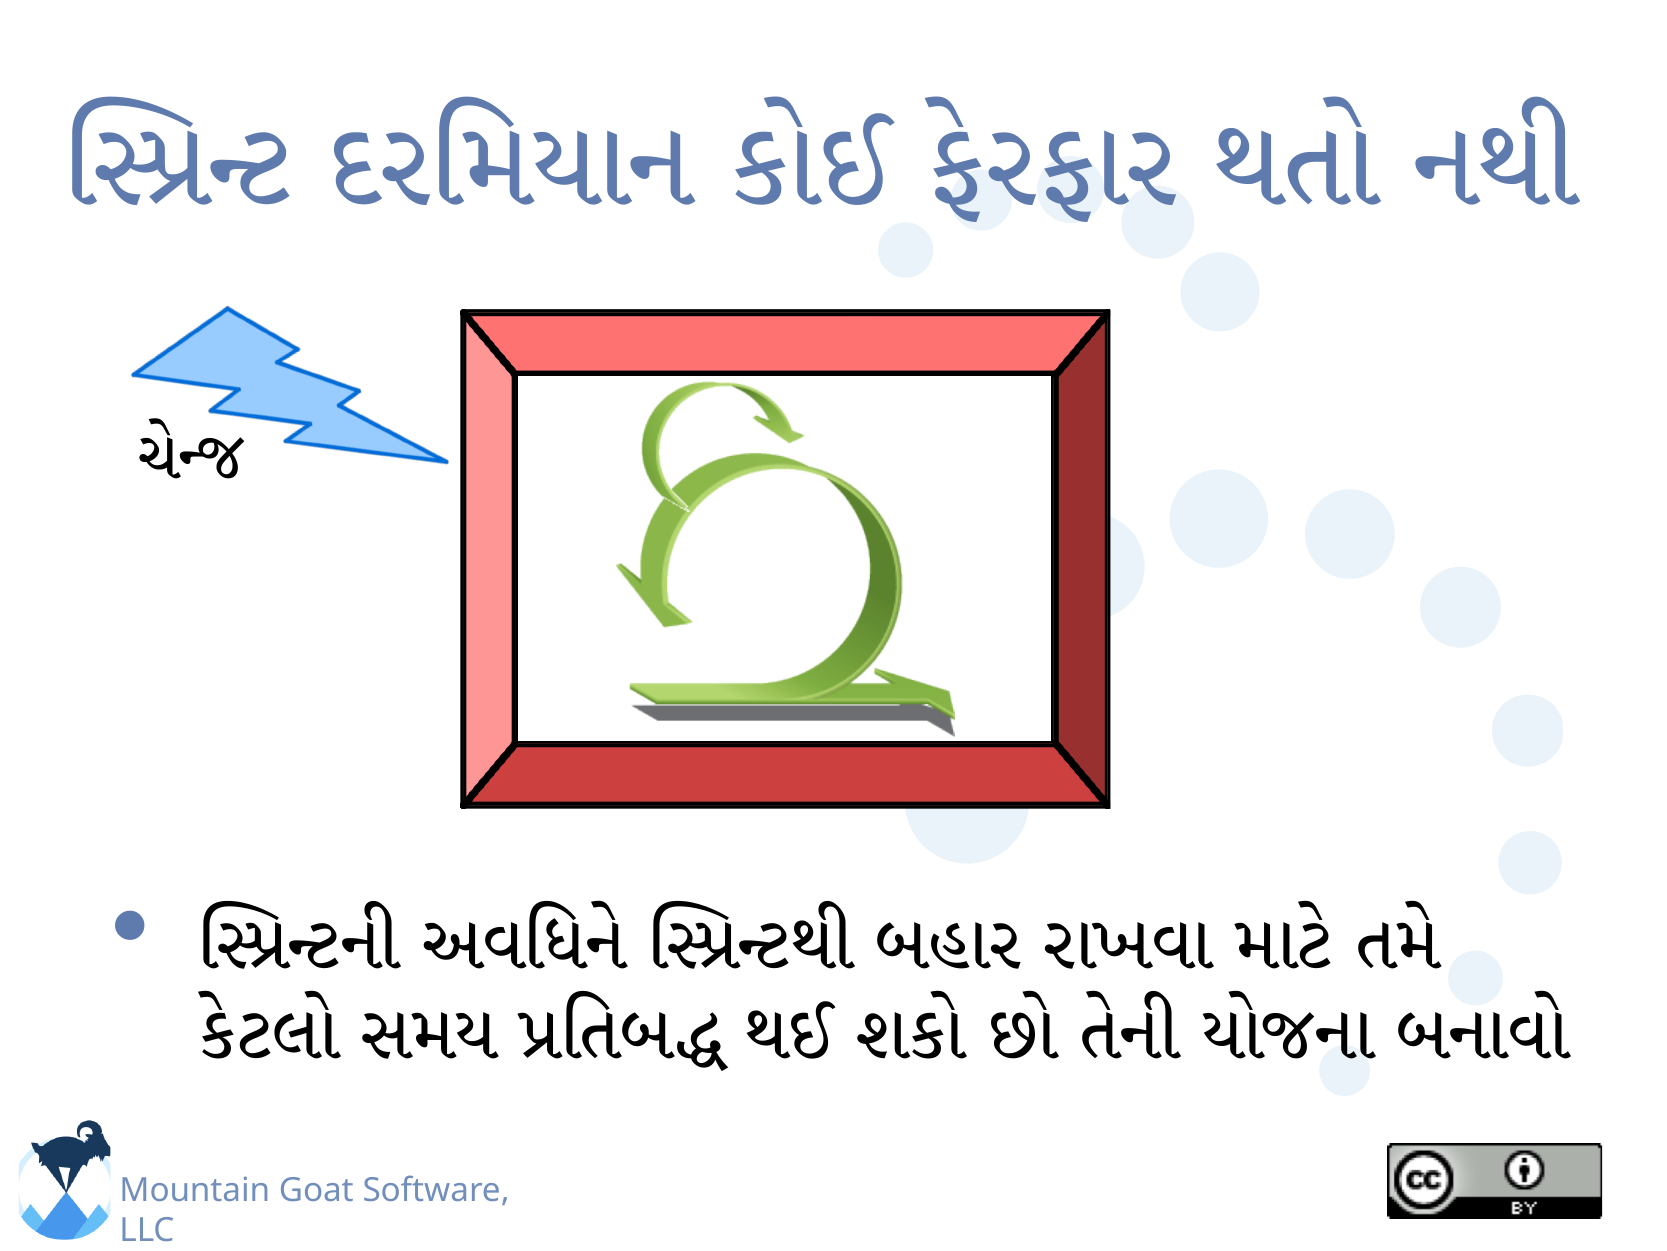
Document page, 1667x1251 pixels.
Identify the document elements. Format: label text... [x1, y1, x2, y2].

list સ્પ્રિન્ટની અવધિને સ્પ્રિન્ટથી બહાર રાખવા માટે તમે કેટલો સમય પ્રતિબદ્ધ થઈ શકો છો તેની યોજના બનાવો [55, 886, 1609, 1097]
text_box ચેન્જ [130, 405, 135, 499]
picture [18, 1120, 111, 1240]
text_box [615, 380, 955, 738]
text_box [458, 308, 1111, 811]
title સ્પ્રિન્ટ દરમિયાન કોઈ ફેરફાર થતો નથી [55, 18, 1609, 296]
picture [1387, 1143, 1603, 1219]
picture [111, 251, 458, 551]
